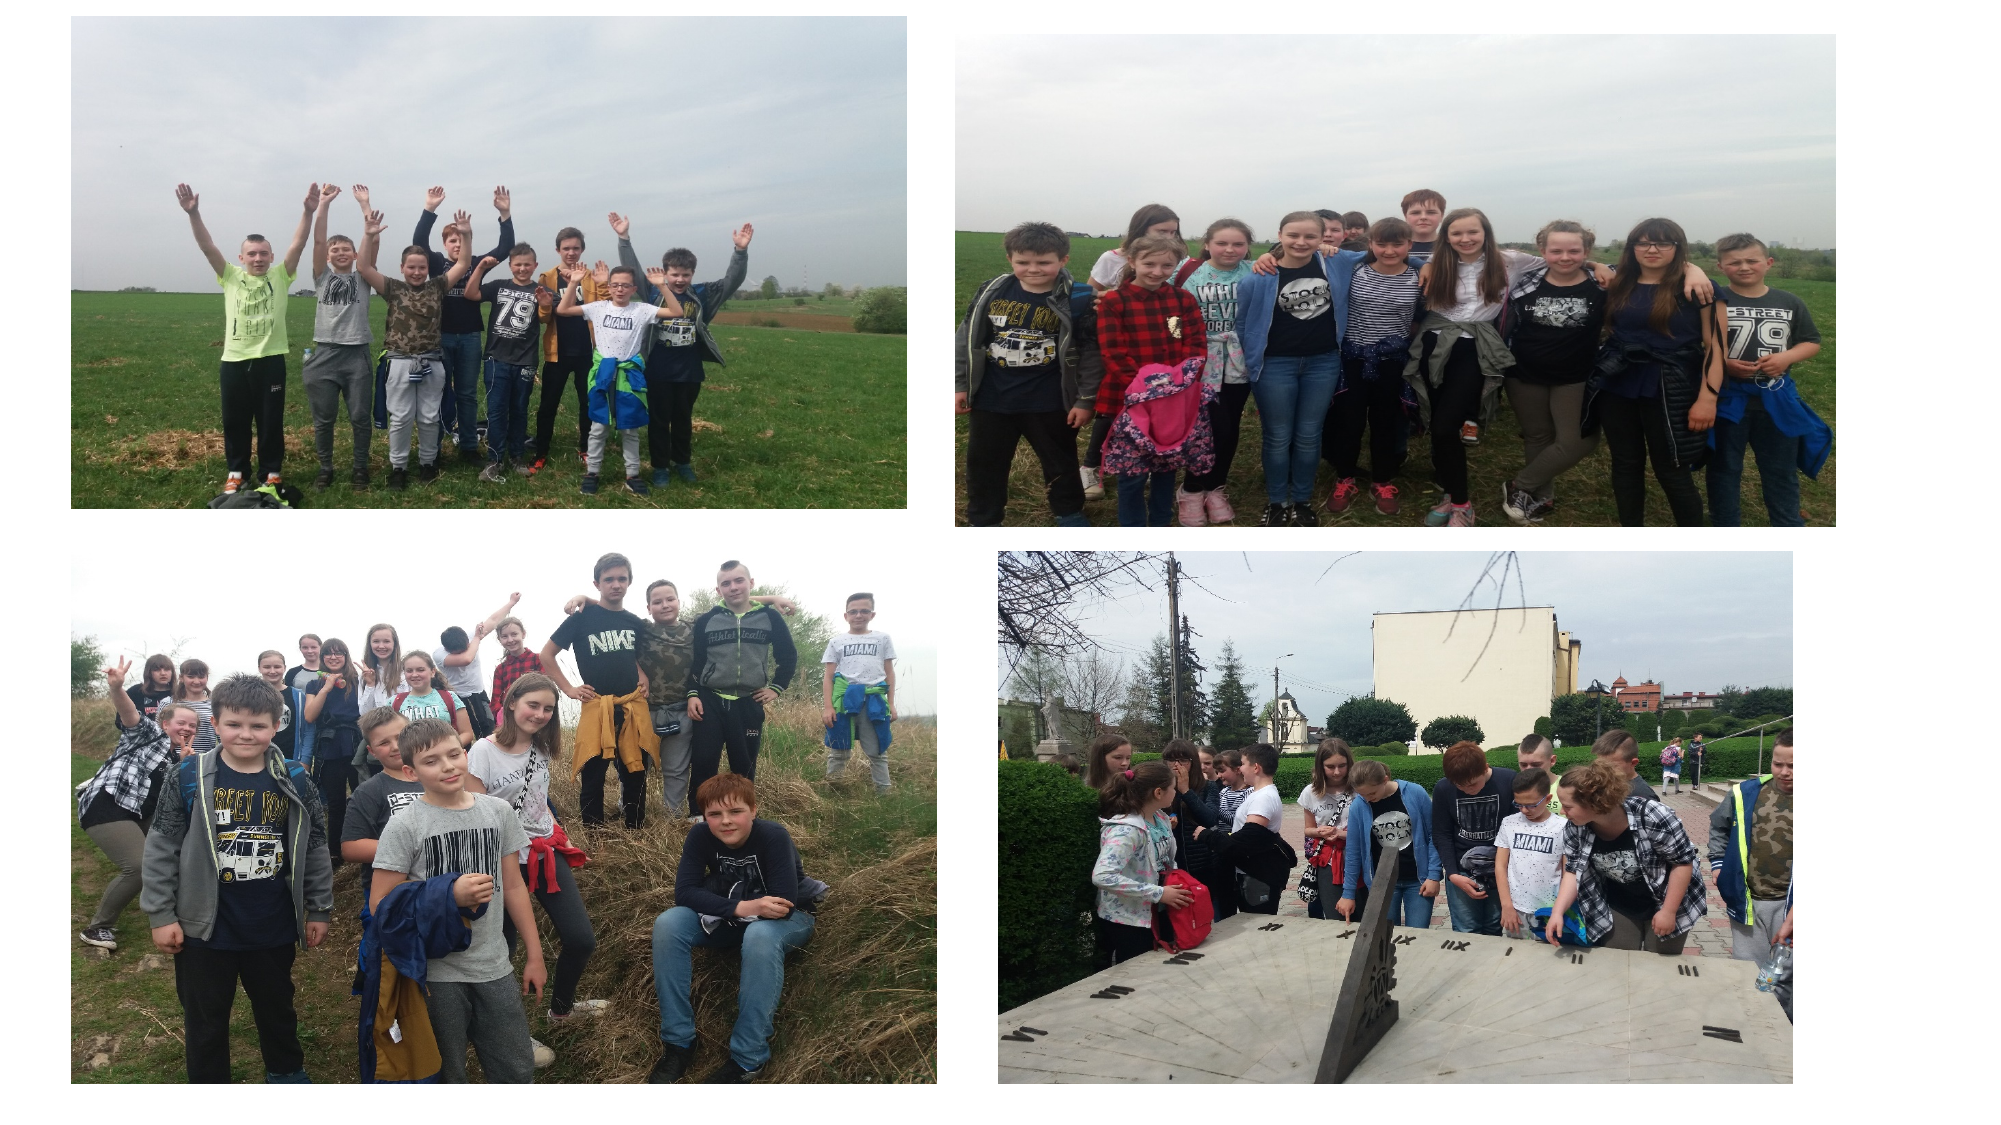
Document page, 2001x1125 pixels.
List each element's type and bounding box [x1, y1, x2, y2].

picture [71, 509, 937, 1084]
picture [955, 34, 1836, 527]
picture [998, 551, 1793, 1084]
list [71, 16, 907, 509]
